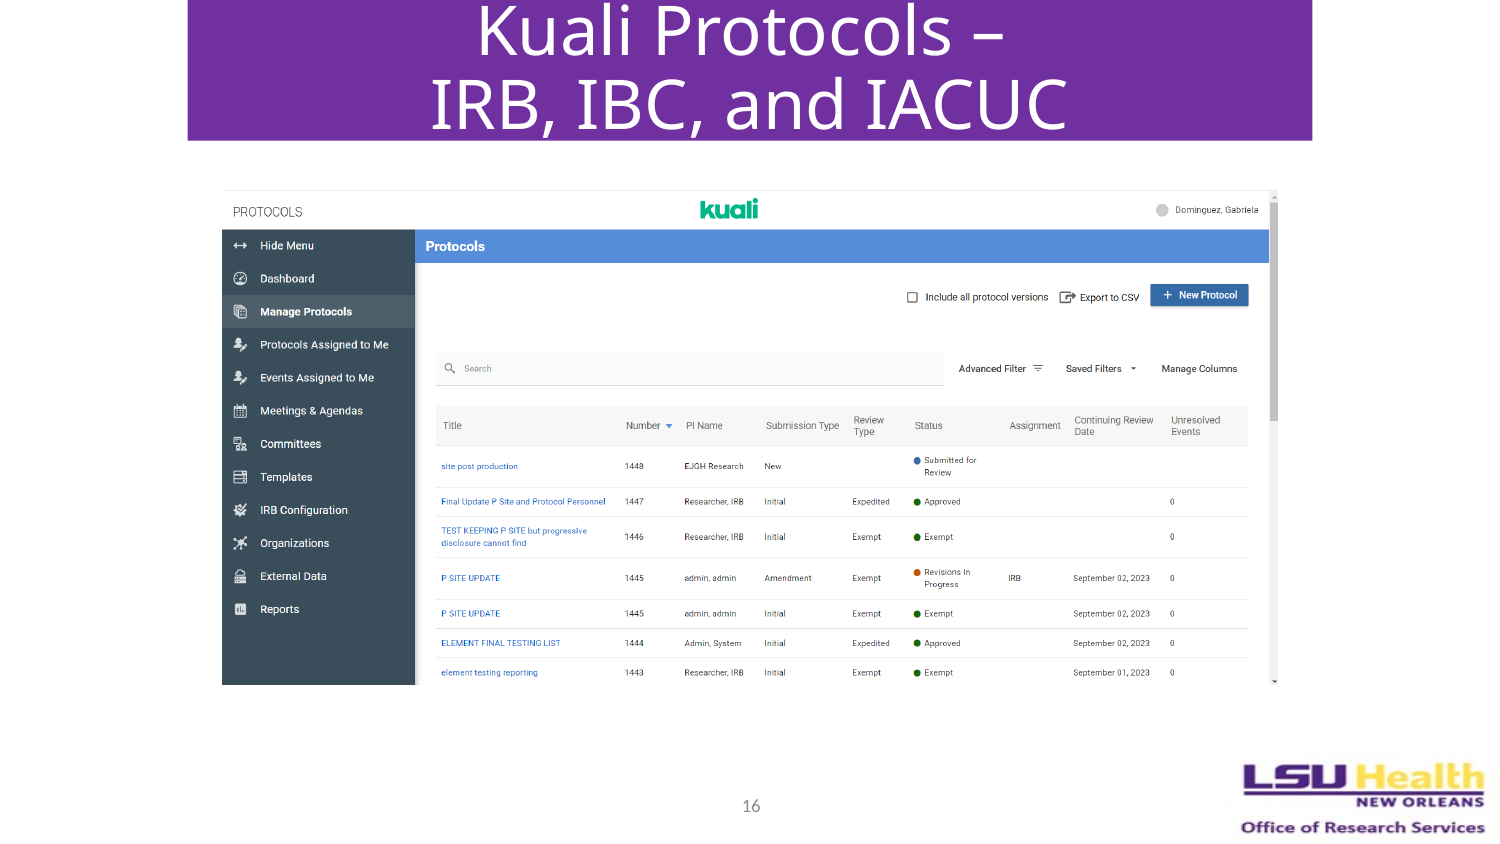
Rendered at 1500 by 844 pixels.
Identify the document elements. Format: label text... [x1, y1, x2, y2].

slide_number 16 [701, 783, 802, 828]
picture [0, 0, 1500, 844]
title Kuali Protocols – IRB, IBC, and IACUC [187, 0, 1313, 141]
